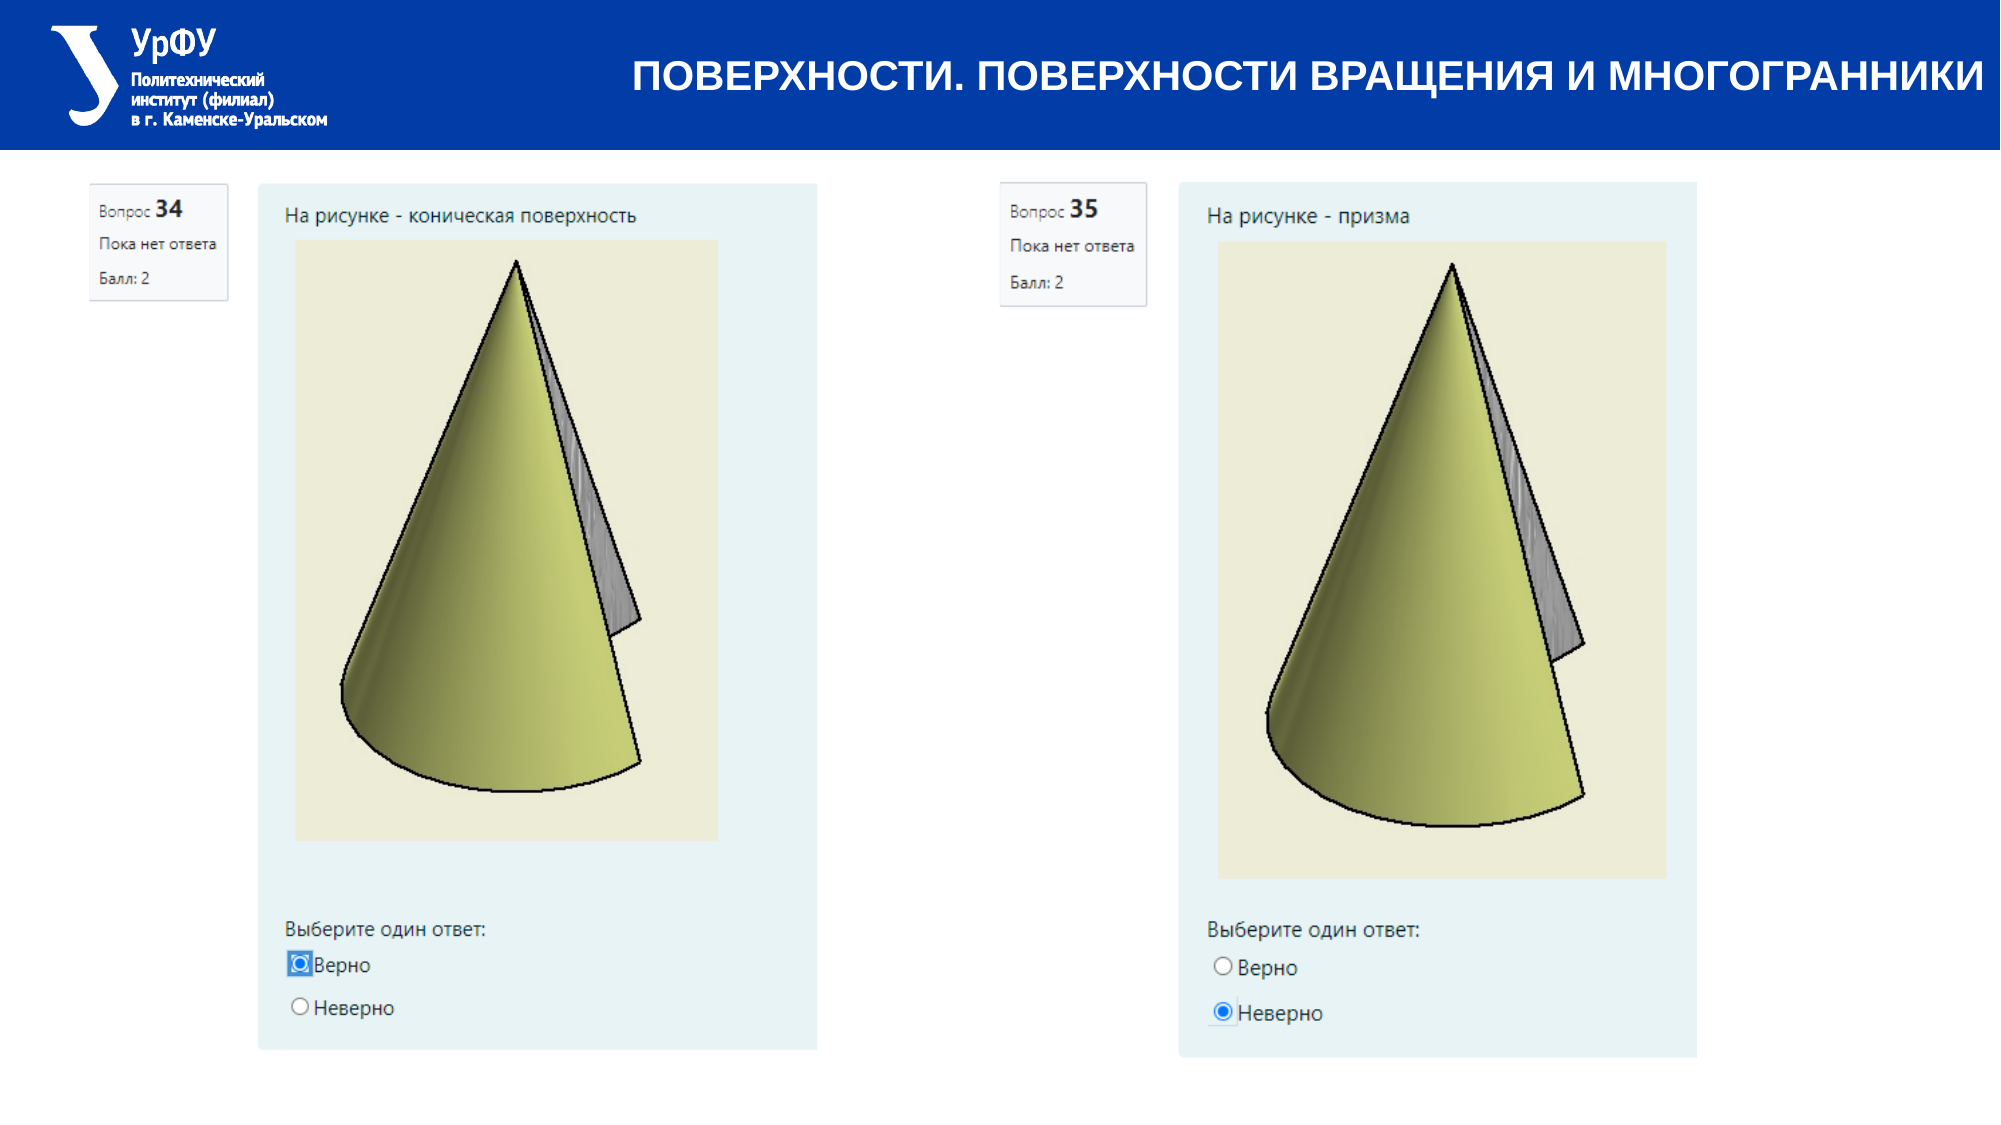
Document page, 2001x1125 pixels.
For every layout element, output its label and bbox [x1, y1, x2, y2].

text_box [0, 0, 2000, 150]
picture [999, 179, 1697, 1062]
picture [89, 175, 818, 1062]
